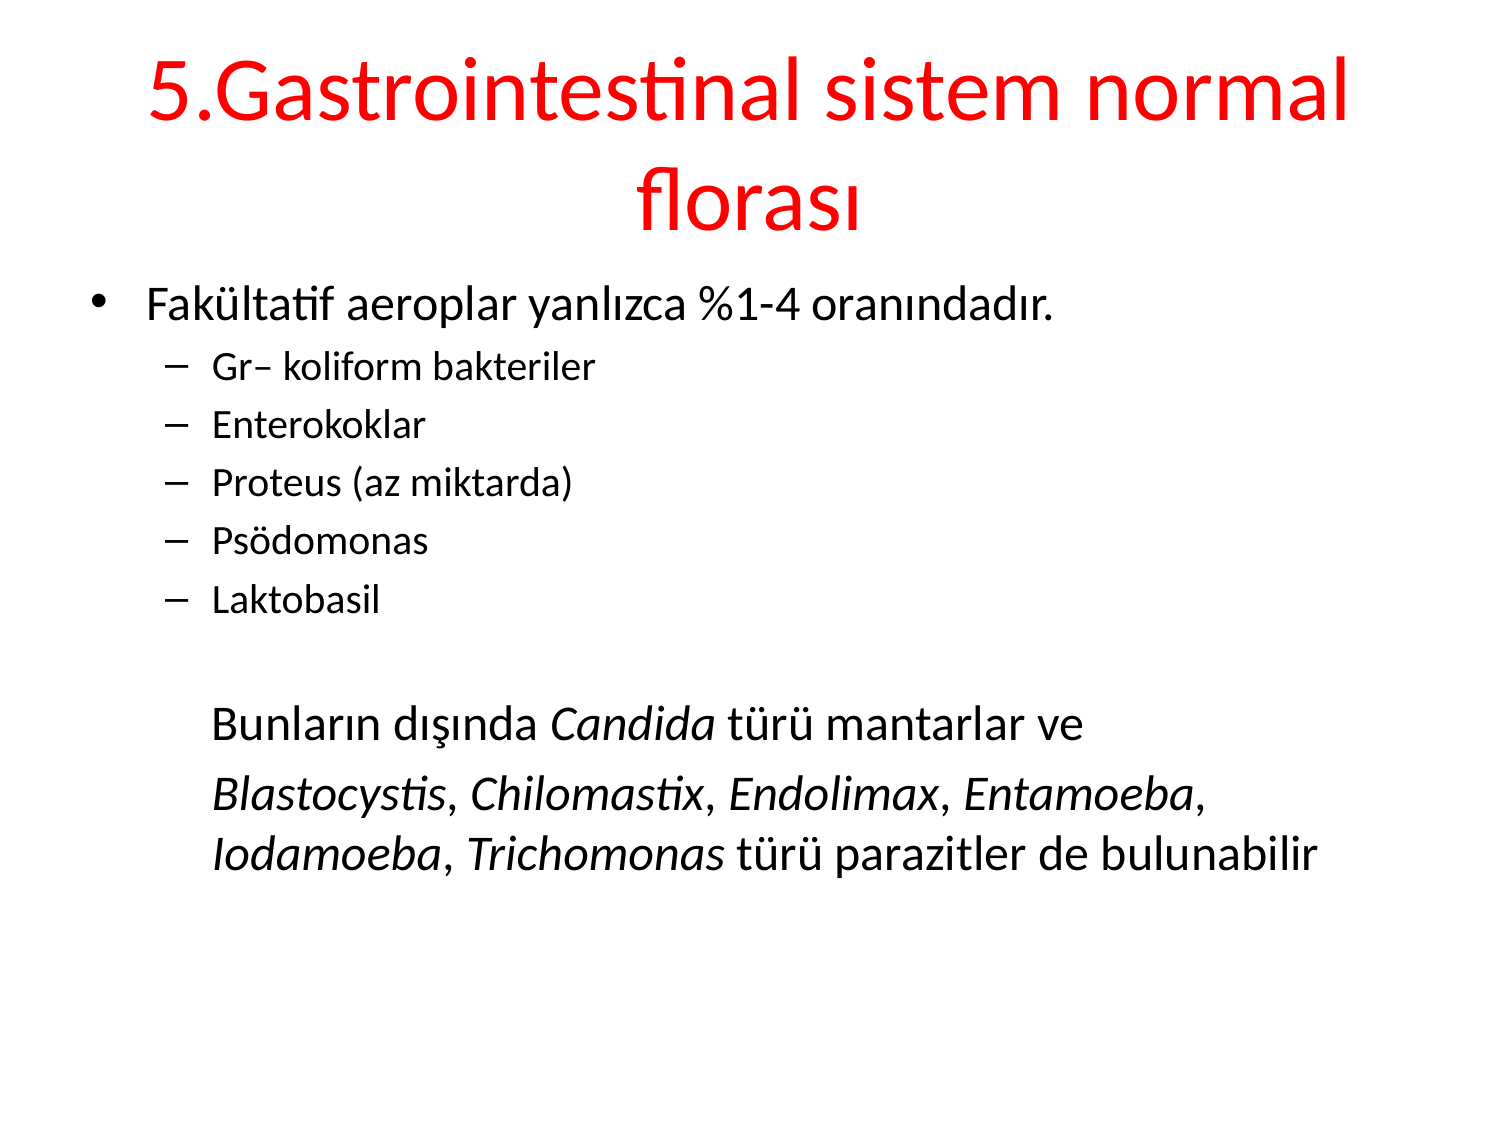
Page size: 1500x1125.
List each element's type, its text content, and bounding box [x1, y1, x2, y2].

list Fakültatif aeroplar yanlızca %1-4 oranındadır. Gr– koliform bakteriler Enterokoklar Proteus (az miktarda) Psödomonas Laktobasil Bunların dışında Candida türü mantarlar ve Blastocystis, Chilomastix, Endolimax, Entamoeba, Iodamoeba, Trichomonas türü parazitler de bulunabilir [75, 262, 1425, 1005]
title 5.Gastrointestinal sistem normal florası [75, 45, 1425, 233]
